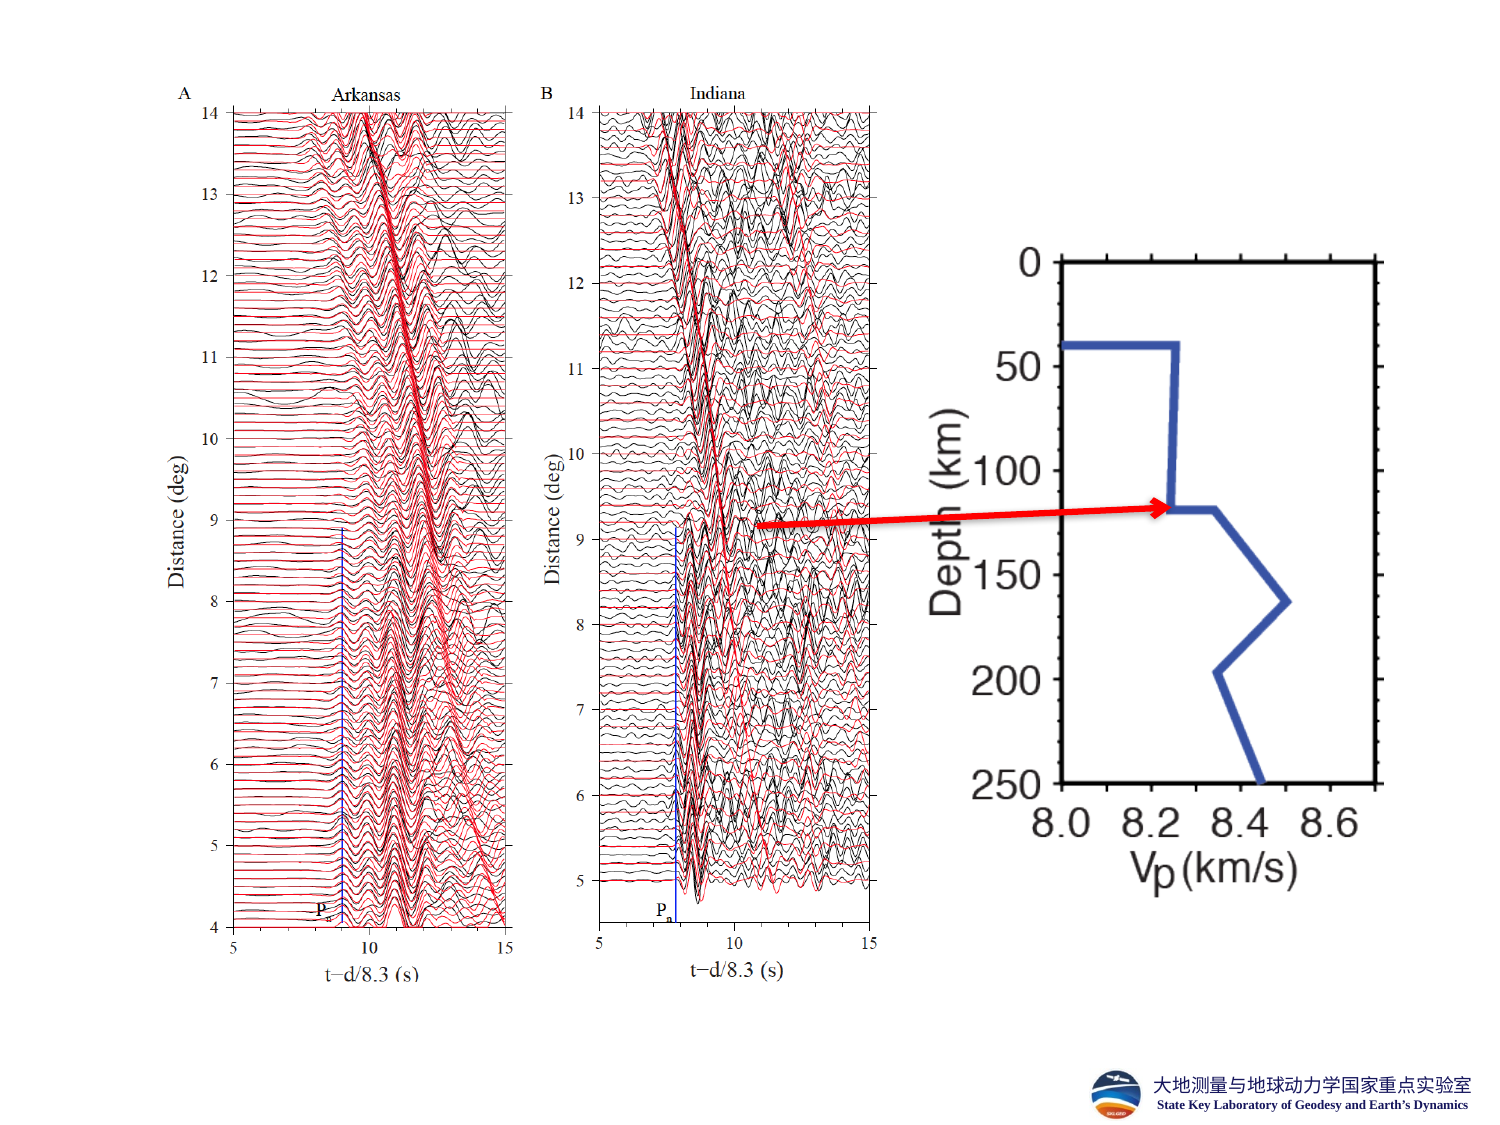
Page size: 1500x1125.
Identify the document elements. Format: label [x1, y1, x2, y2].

picture [167, 84, 879, 982]
picture [1089, 1068, 1143, 1121]
picture [924, 241, 1384, 910]
text_box [756, 507, 1172, 527]
